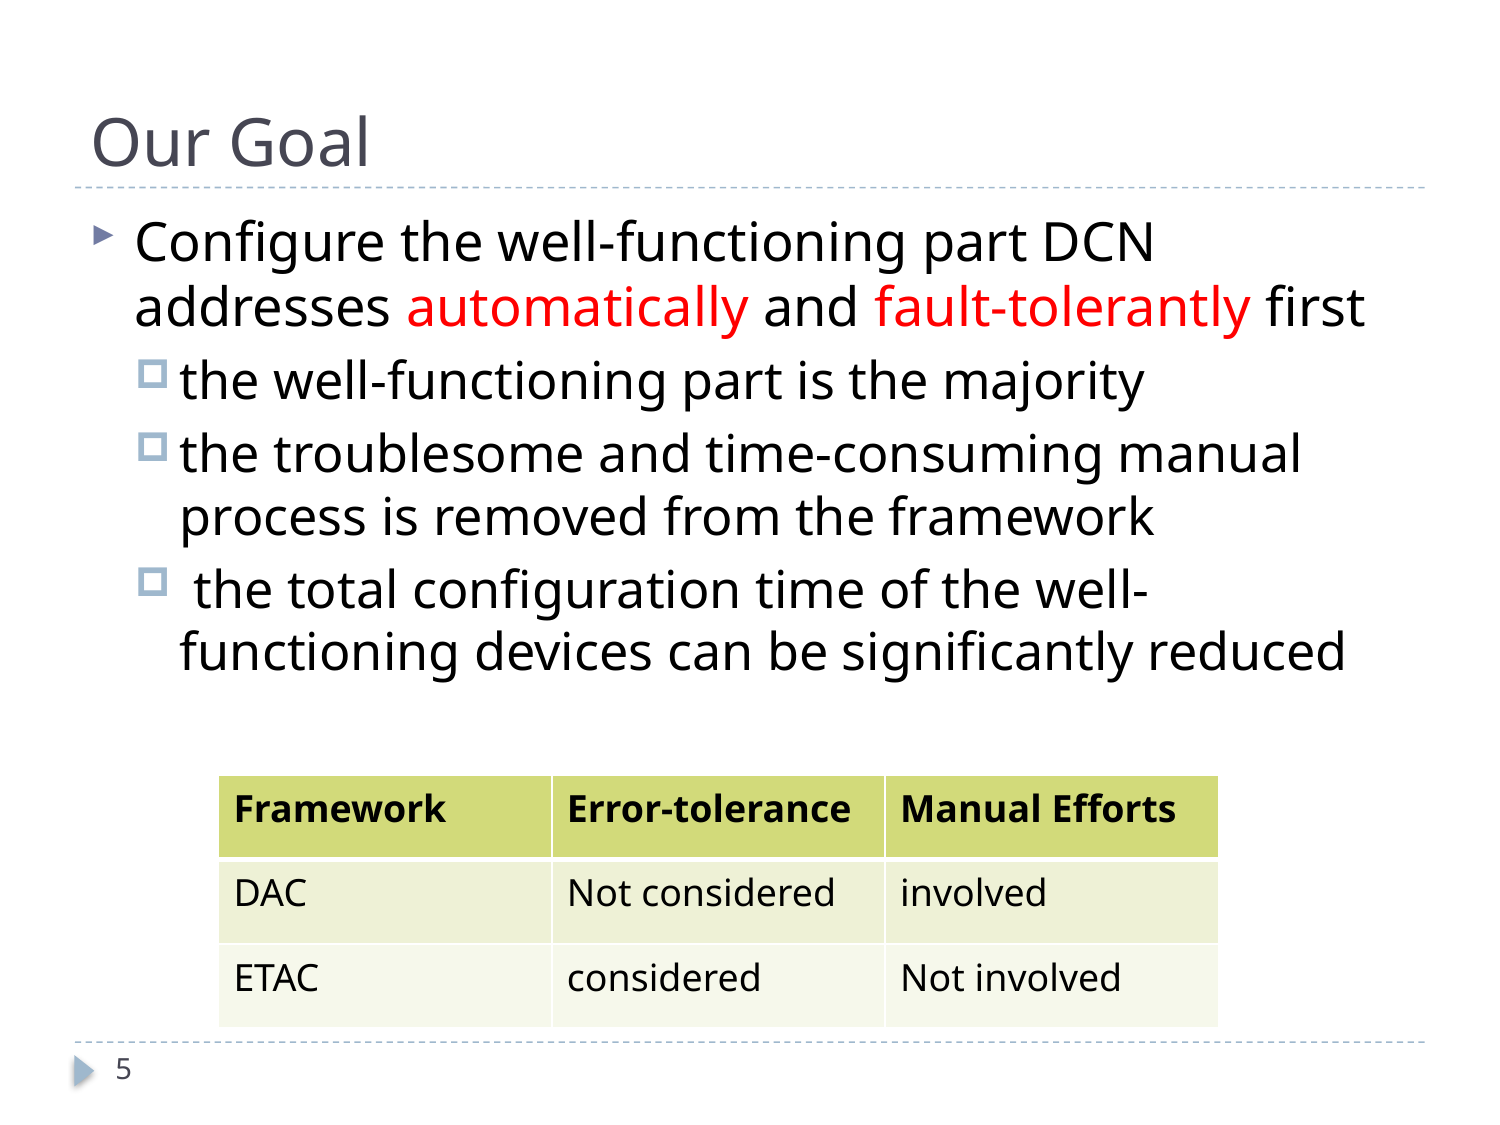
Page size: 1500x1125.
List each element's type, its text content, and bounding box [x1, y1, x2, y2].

table_cell involved [886, 862, 1218, 943]
table_cell Not involved [886, 945, 1218, 1027]
table_header Framework [219, 776, 551, 857]
table_cell considered [553, 945, 884, 1027]
table_cell ETAC [219, 945, 551, 1027]
title Our Goal [74, 24, 1426, 188]
table_header Manual Efforts [886, 776, 1218, 857]
list Configure the well-functioning part DCN addresses automatically and fault-tolerantly first the well-functioning part is the majority the troublesome and time-consuming manual process is removed from the framework the total configuration time of the well-functioning devices can be significantly reduced [74, 199, 1426, 1011]
table_cell Not considered [553, 862, 884, 943]
slide_number 5 [100, 1042, 426, 1103]
table_cell DAC [219, 862, 551, 943]
table_header Error-tolerance [553, 776, 884, 857]
